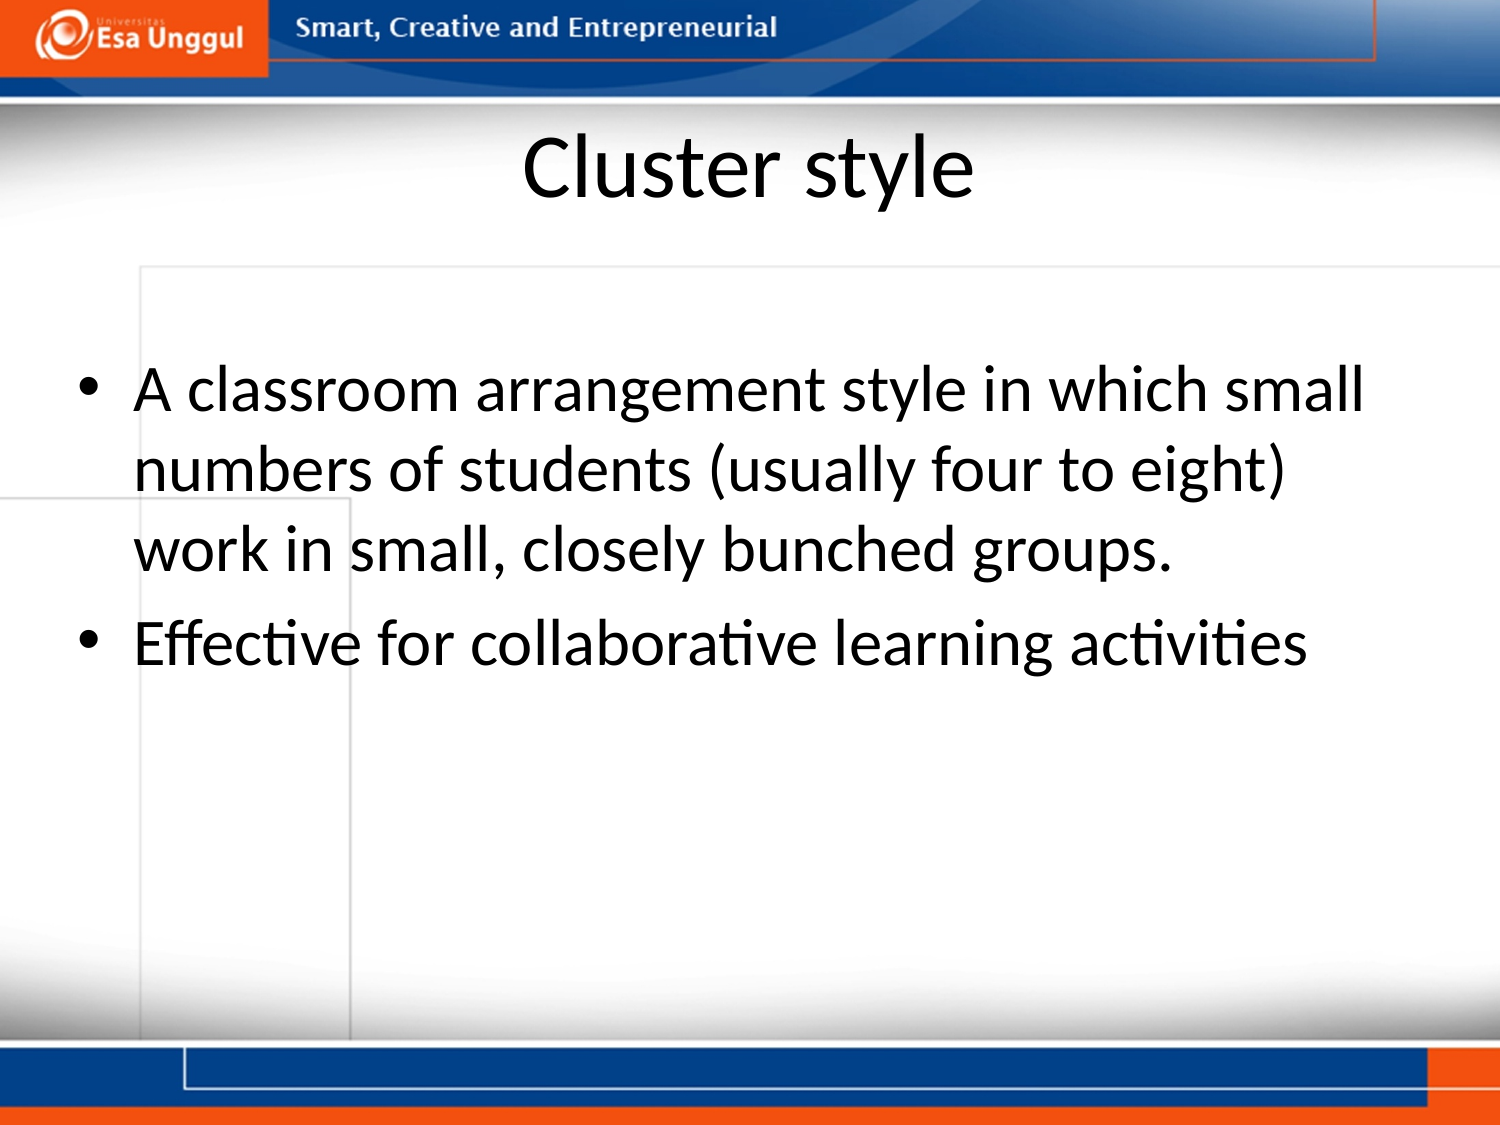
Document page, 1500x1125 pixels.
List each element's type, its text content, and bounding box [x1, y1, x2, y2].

list A classroom arrangement style in which small numbers of students (usually four to eight) work in small, closely bunched groups. Effective for collaborative learning activities [62, 337, 1413, 813]
title Cluster style [75, 90, 1425, 233]
picture [0, 0, 1500, 1125]
